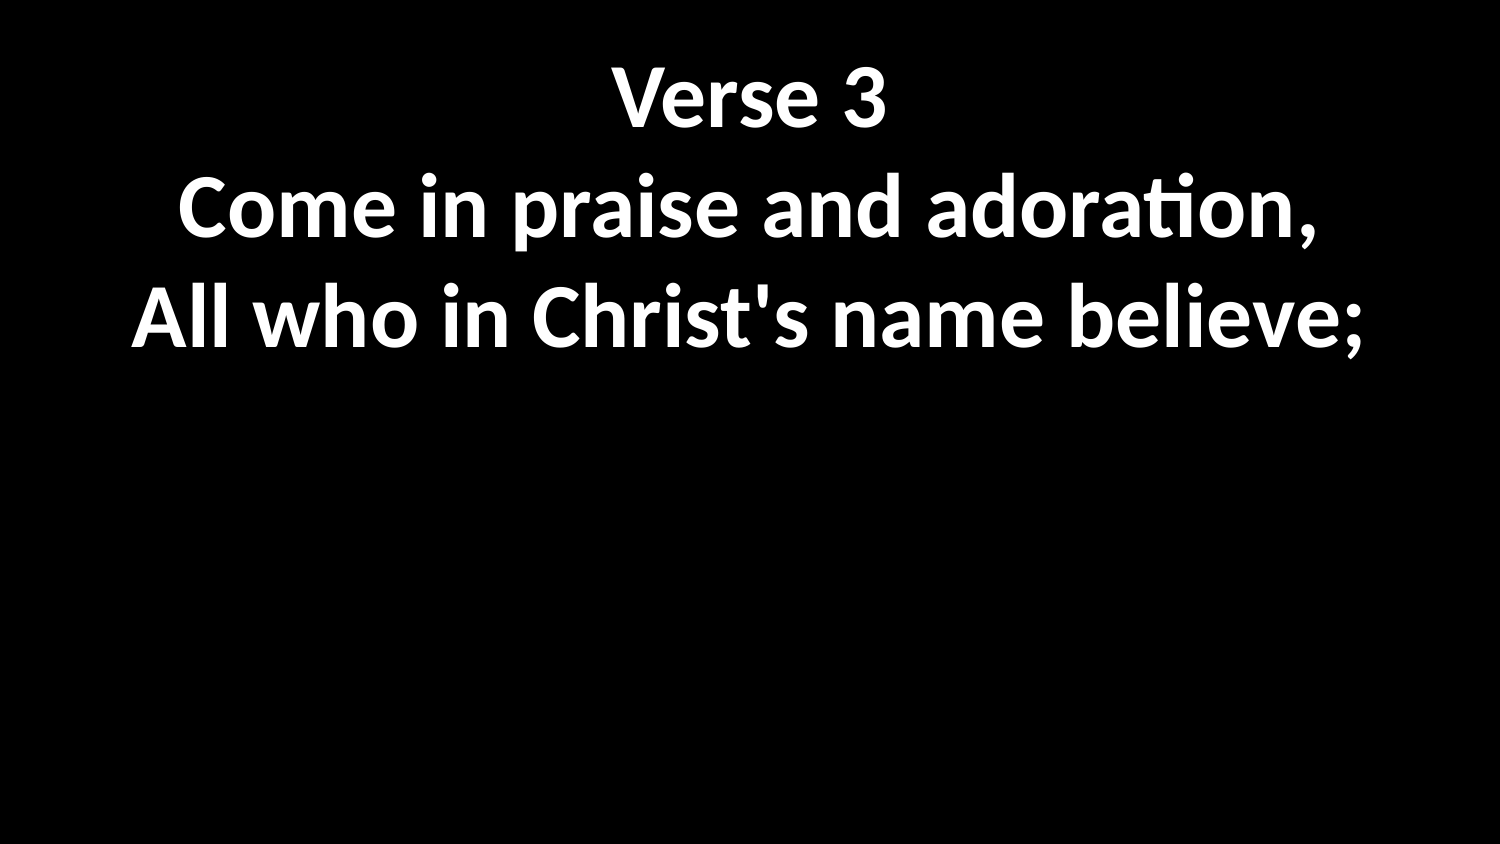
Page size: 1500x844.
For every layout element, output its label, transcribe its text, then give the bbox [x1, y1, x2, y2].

text_box Verse 3 Come in praise and adoration, All who in Christ's name believe; [24, 28, 1475, 374]
